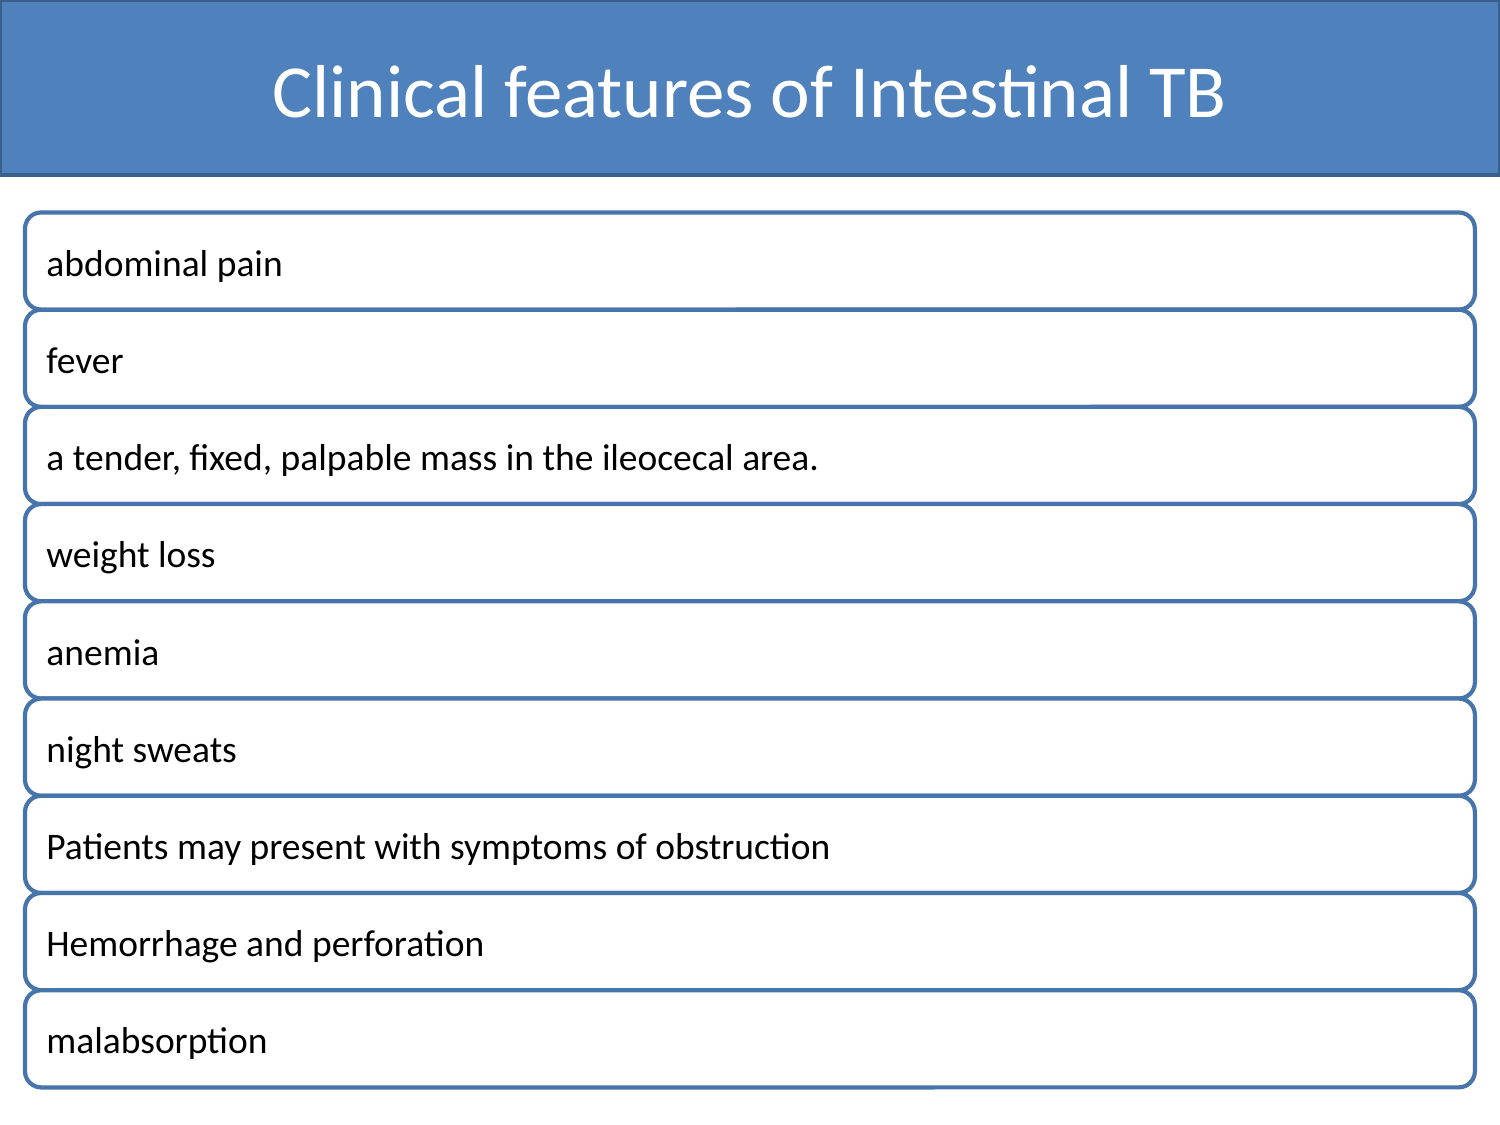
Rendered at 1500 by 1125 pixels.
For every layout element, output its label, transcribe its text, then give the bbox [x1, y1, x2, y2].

title Clinical features of Intestinal TB [0, 0, 1500, 177]
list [24, 212, 1476, 1088]
